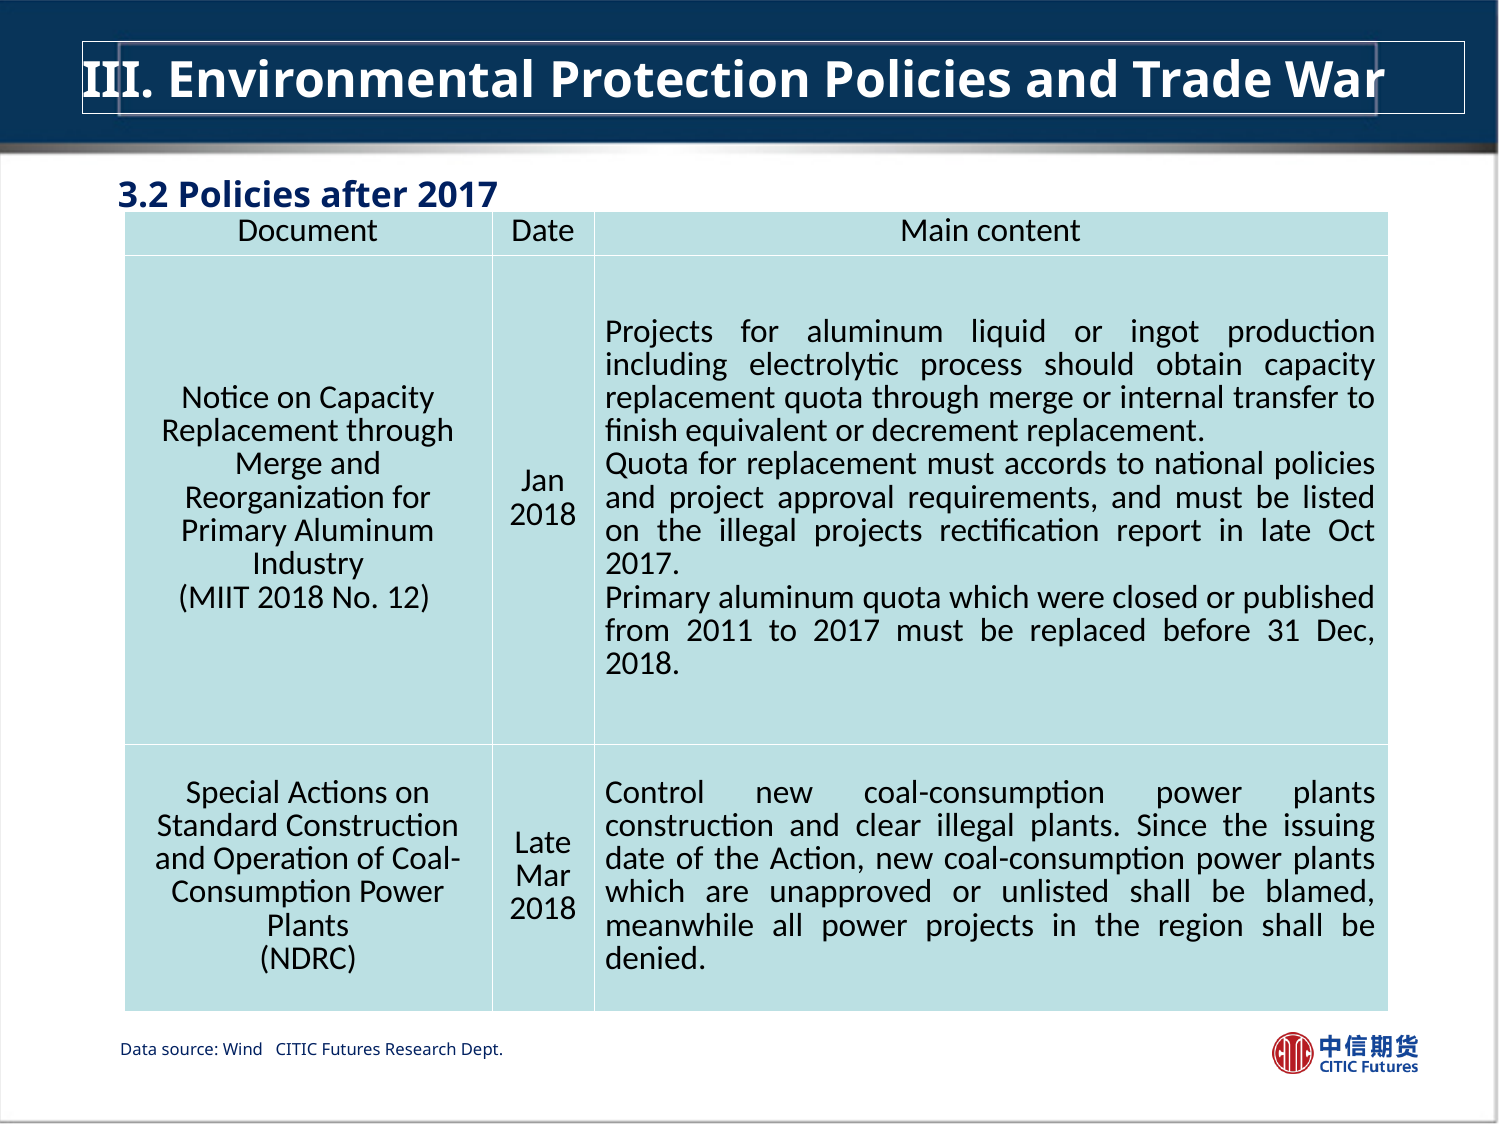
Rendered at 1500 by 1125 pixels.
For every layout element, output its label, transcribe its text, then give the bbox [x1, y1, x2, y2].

table_cell Jan 2018 [493, 256, 594, 744]
text_box 3.2 Policies after 2017 [0, 160, 1346, 223]
table_cell Late Mar 2018 [493, 745, 594, 1011]
table_header Main content [595, 212, 1388, 255]
picture [0, 0, 1500, 1125]
table_cell Special Actions on Standard Construction and Operation of Coal-Consumption Power Plants (NDRC) [125, 745, 492, 1011]
table_cell Control new coal-consumption power plants construction and clear illegal plants. Since the issuing date of the Action, new coal-consumption power plants which are unapproved or unlisted shall be blamed, meanwhile all power projects in the region shall be denied. [595, 745, 1388, 1011]
table_cell Notice on Capacity Replacement through Merge and Reorganization for Primary Aluminum Industry (MIIT 2018 No. 12) [125, 256, 492, 744]
table_cell Projects for aluminum liquid or ingot production including electrolytic process should obtain capacity replacement quota through merge or internal transfer to finish equivalent or decrement replacement. Quota for replacement must accords to national policies and project approval requirements, and must be listed on the illegal projects rectification report in late Oct 2017. Primary aluminum quota which were closed or published from 2011 to 2017 must be replaced before 31 Dec, 2018. [595, 256, 1388, 744]
title III. Environmental Protection Policies and Trade War [82, 41, 1465, 114]
text_box Data source: Wind CITIC Futures Research Dept. [105, 1031, 1131, 1066]
table_header Document [125, 212, 492, 255]
table_header Date [493, 212, 594, 255]
